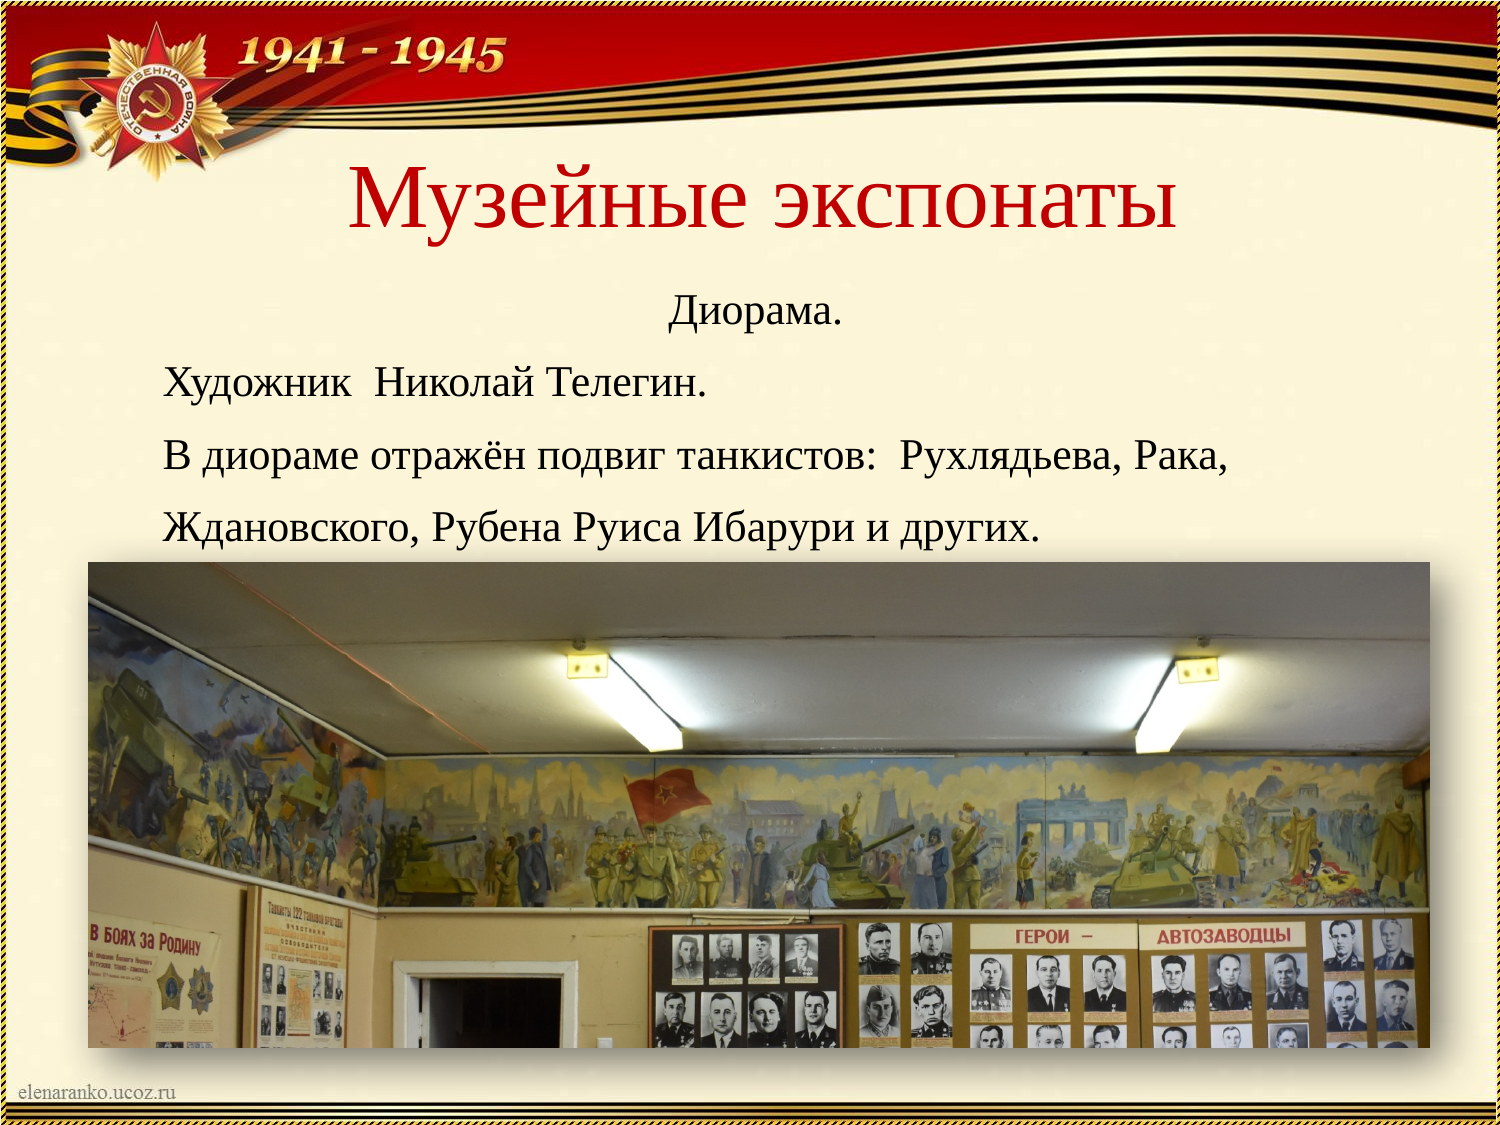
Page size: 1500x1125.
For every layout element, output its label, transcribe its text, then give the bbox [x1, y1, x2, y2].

list Диорама. Художник Николай Телегин. В диораме отражён подвиг танкистов: Рухлядьева, Рака, Ждановского, Рубена Руиса Ибарури и других. [147, 262, 1365, 544]
title Музейные экспонаты [88, 125, 1439, 256]
picture [0, 0, 1500, 1125]
